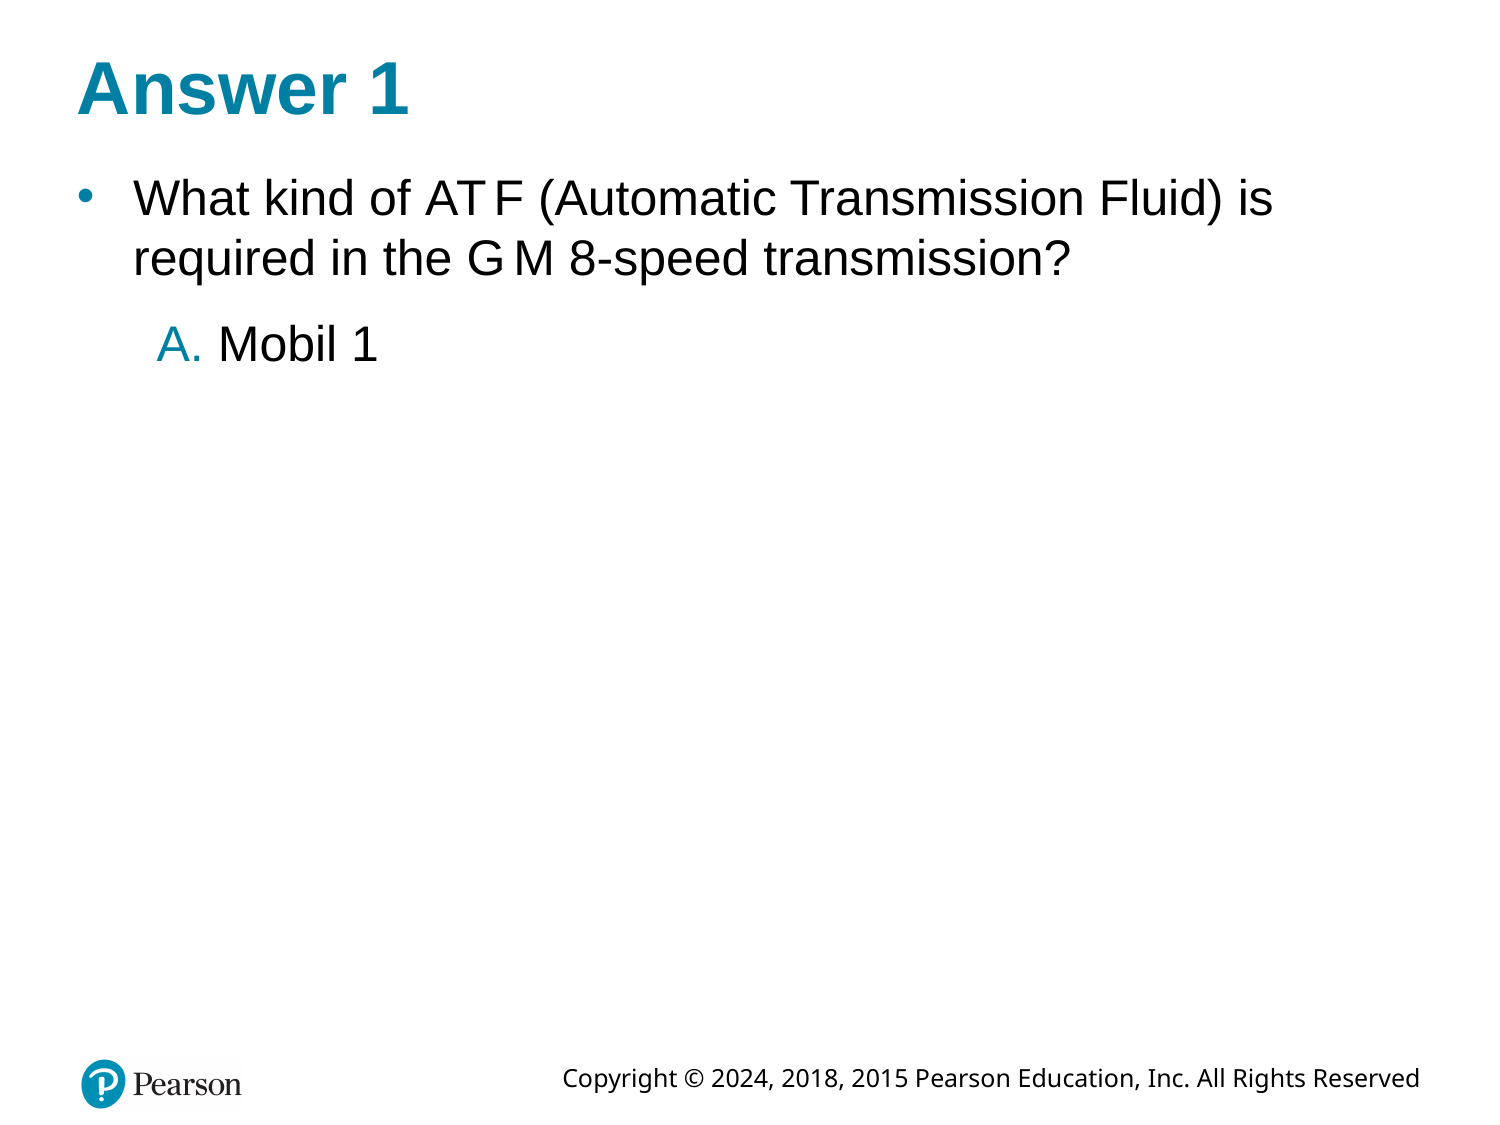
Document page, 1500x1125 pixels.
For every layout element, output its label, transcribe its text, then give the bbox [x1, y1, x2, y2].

list What kind of A T F (Automatic Transmission Fluid) is required in the G M 8-speed transmission? [76, 0, 1424, 548]
picture [80, 1058, 243, 1110]
list A. Mobil 1 [76, 308, 476, 952]
